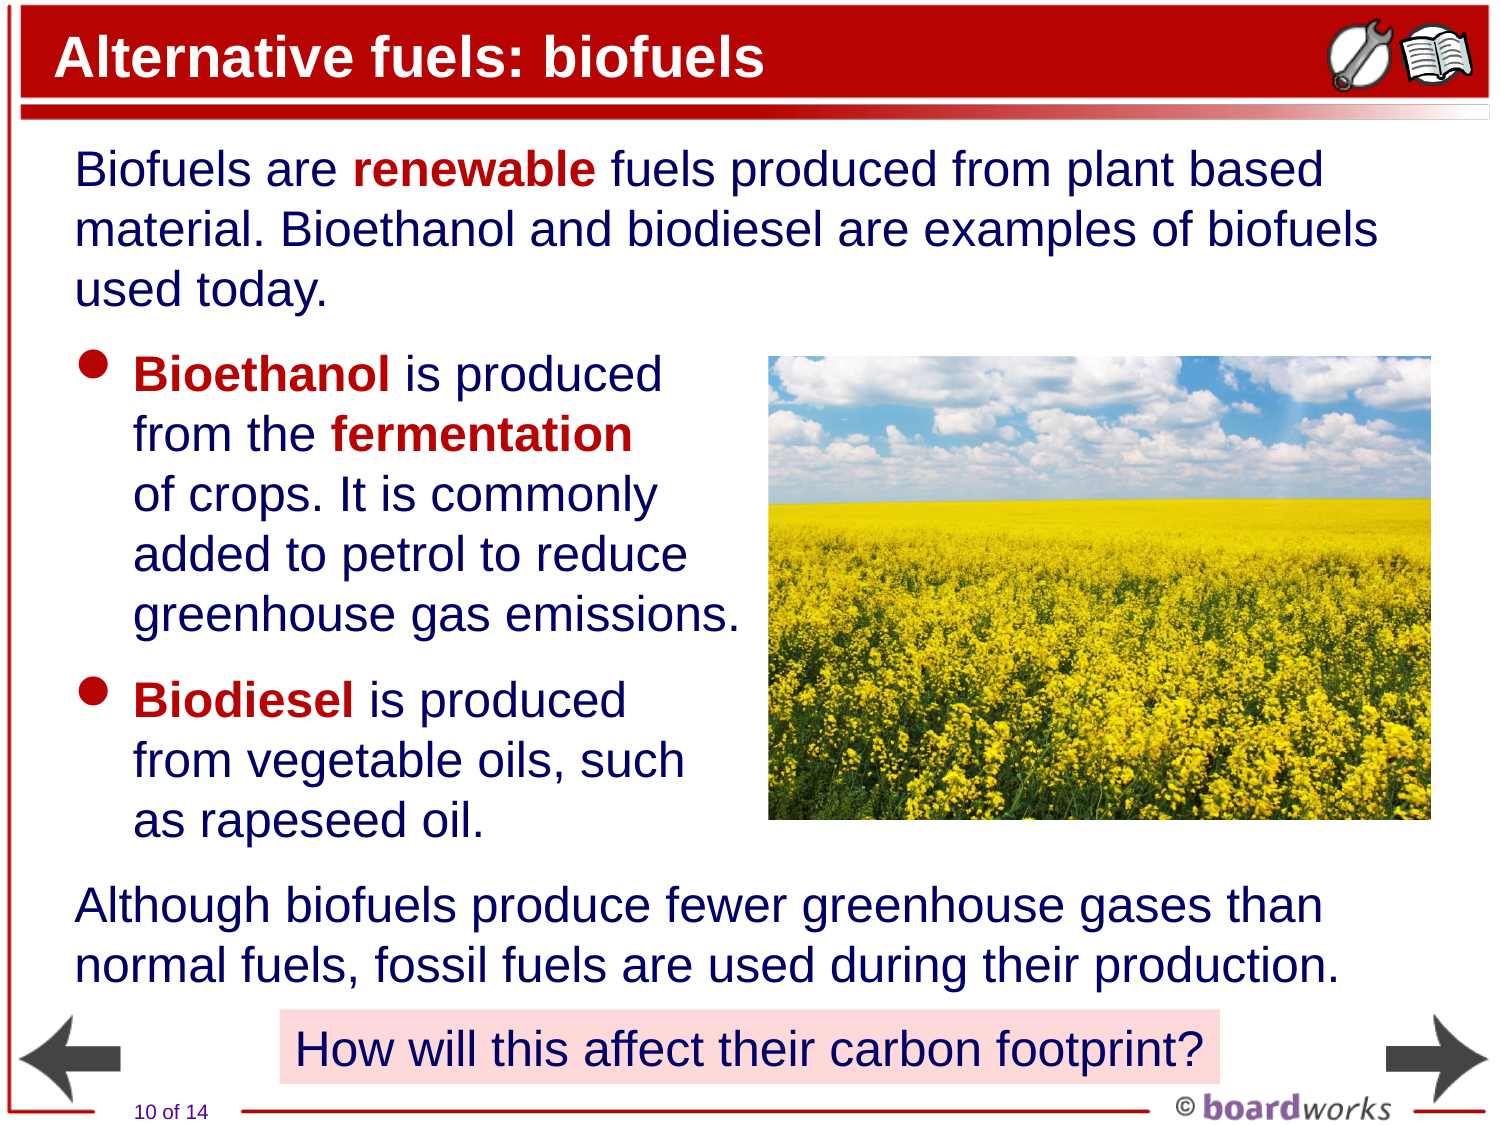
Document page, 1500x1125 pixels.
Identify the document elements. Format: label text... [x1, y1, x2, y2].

text_box Biofuels are renewable fuels produced from plant based material. Bioethanol and biodiesel are examples of biofuels used today. [59, 128, 1404, 324]
text_box Bioethanol is produced from the fermentation of crops. It is commonly added to petrol to reduce greenhouse gas emissions. [59, 333, 769, 649]
text_box Although biofuels produce fewer greenhouse gases than normal fuels, fossil fuels are used during their production. [59, 864, 1404, 1000]
text_box Biodiesel is produced from vegetable oils, such as rapeseed oil. [59, 659, 769, 855]
title Alternative fuels: biofuels [38, 8, 1308, 100]
picture [0, 0, 1500, 1125]
text_box How will this affect their carbon footprint? [279, 1009, 1220, 1085]
